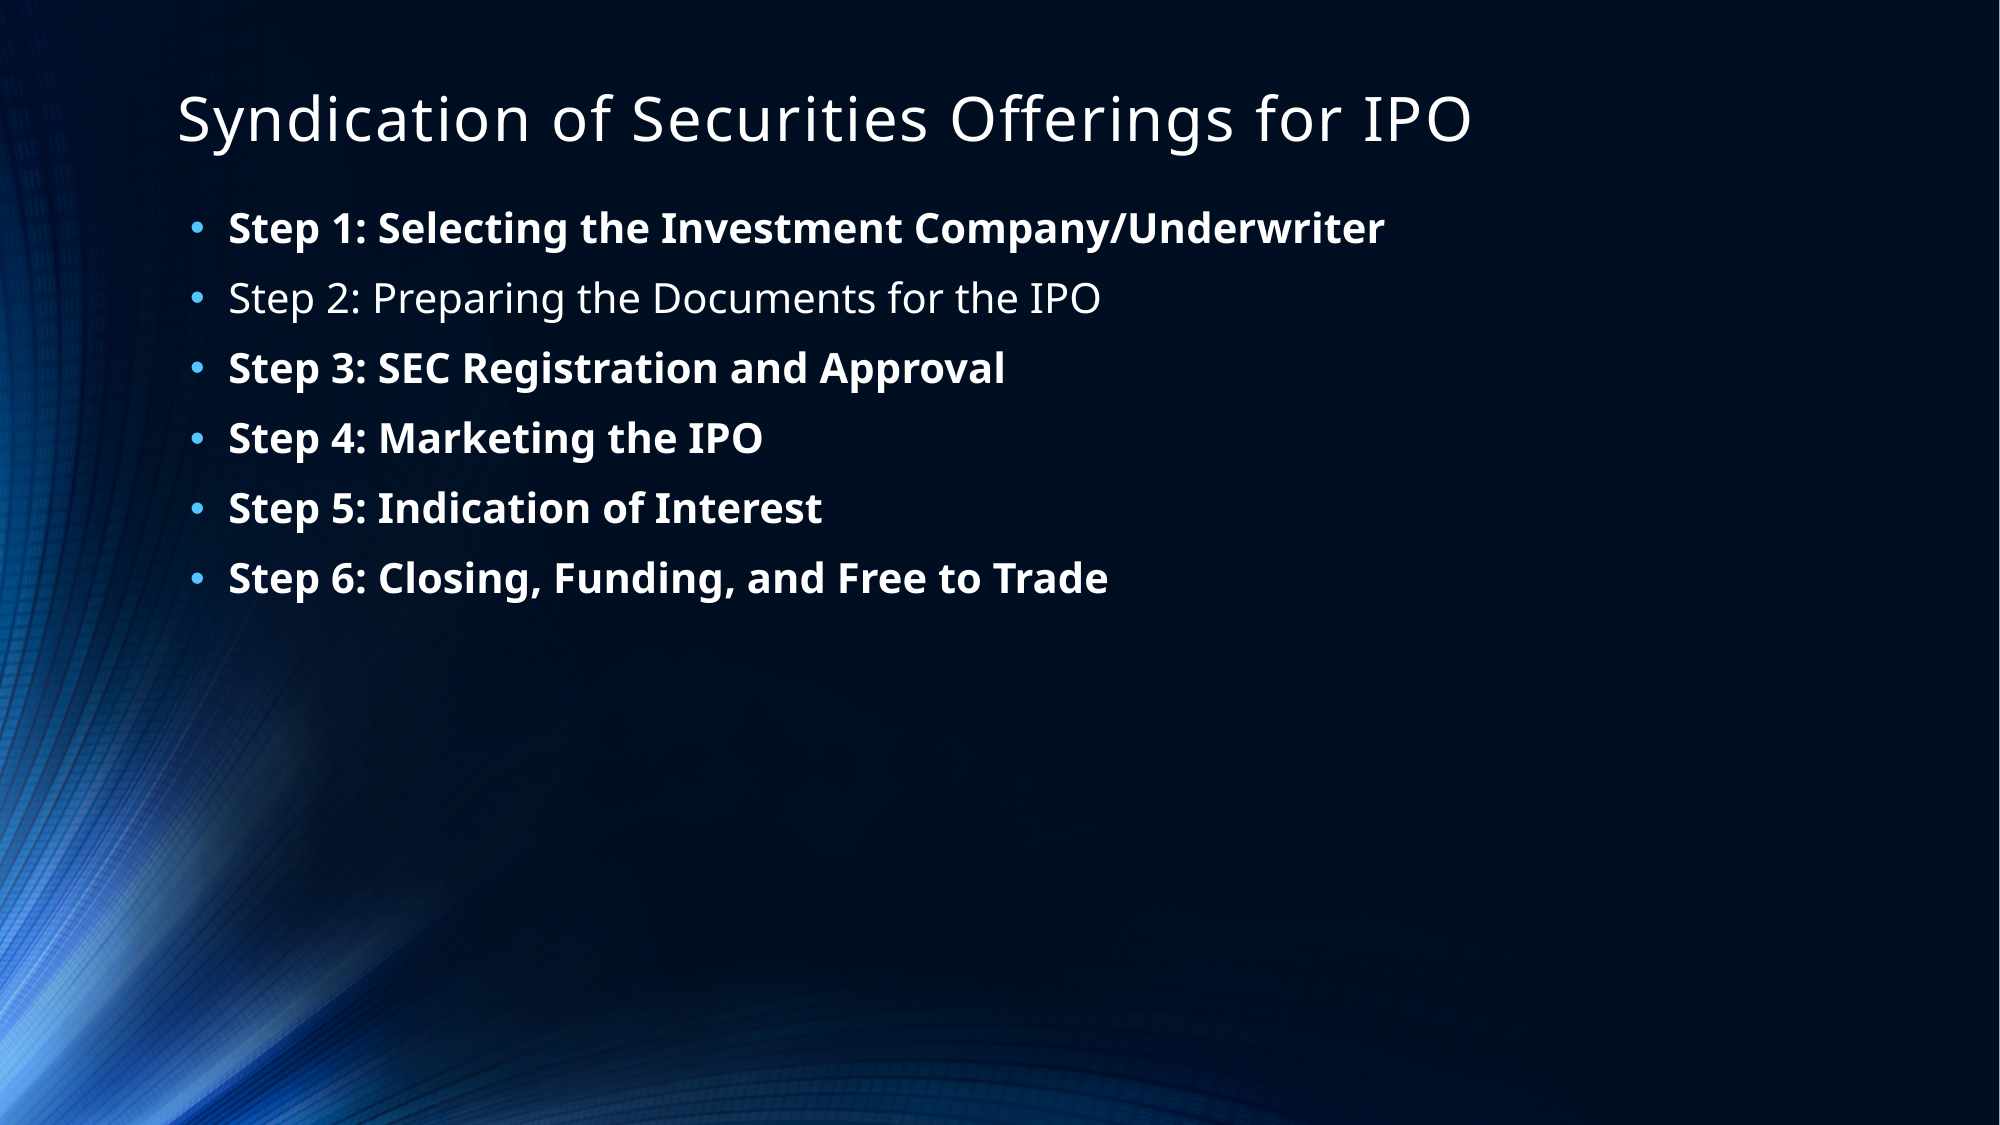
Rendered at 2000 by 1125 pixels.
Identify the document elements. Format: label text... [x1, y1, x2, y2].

picture [0, 0, 2000, 1125]
list Step 1: Selecting the Investment Company/Underwriter Step 2: Preparing the Documents for the IPO Step 3: SEC Registration and Approval Step 4: Marketing the IPO Step 5: Indication of Interest Step 6: Closing, Funding, and Free to Trade [137, 200, 1900, 713]
title Syndication of Securities Offerings for IPO [162, 37, 1663, 163]
